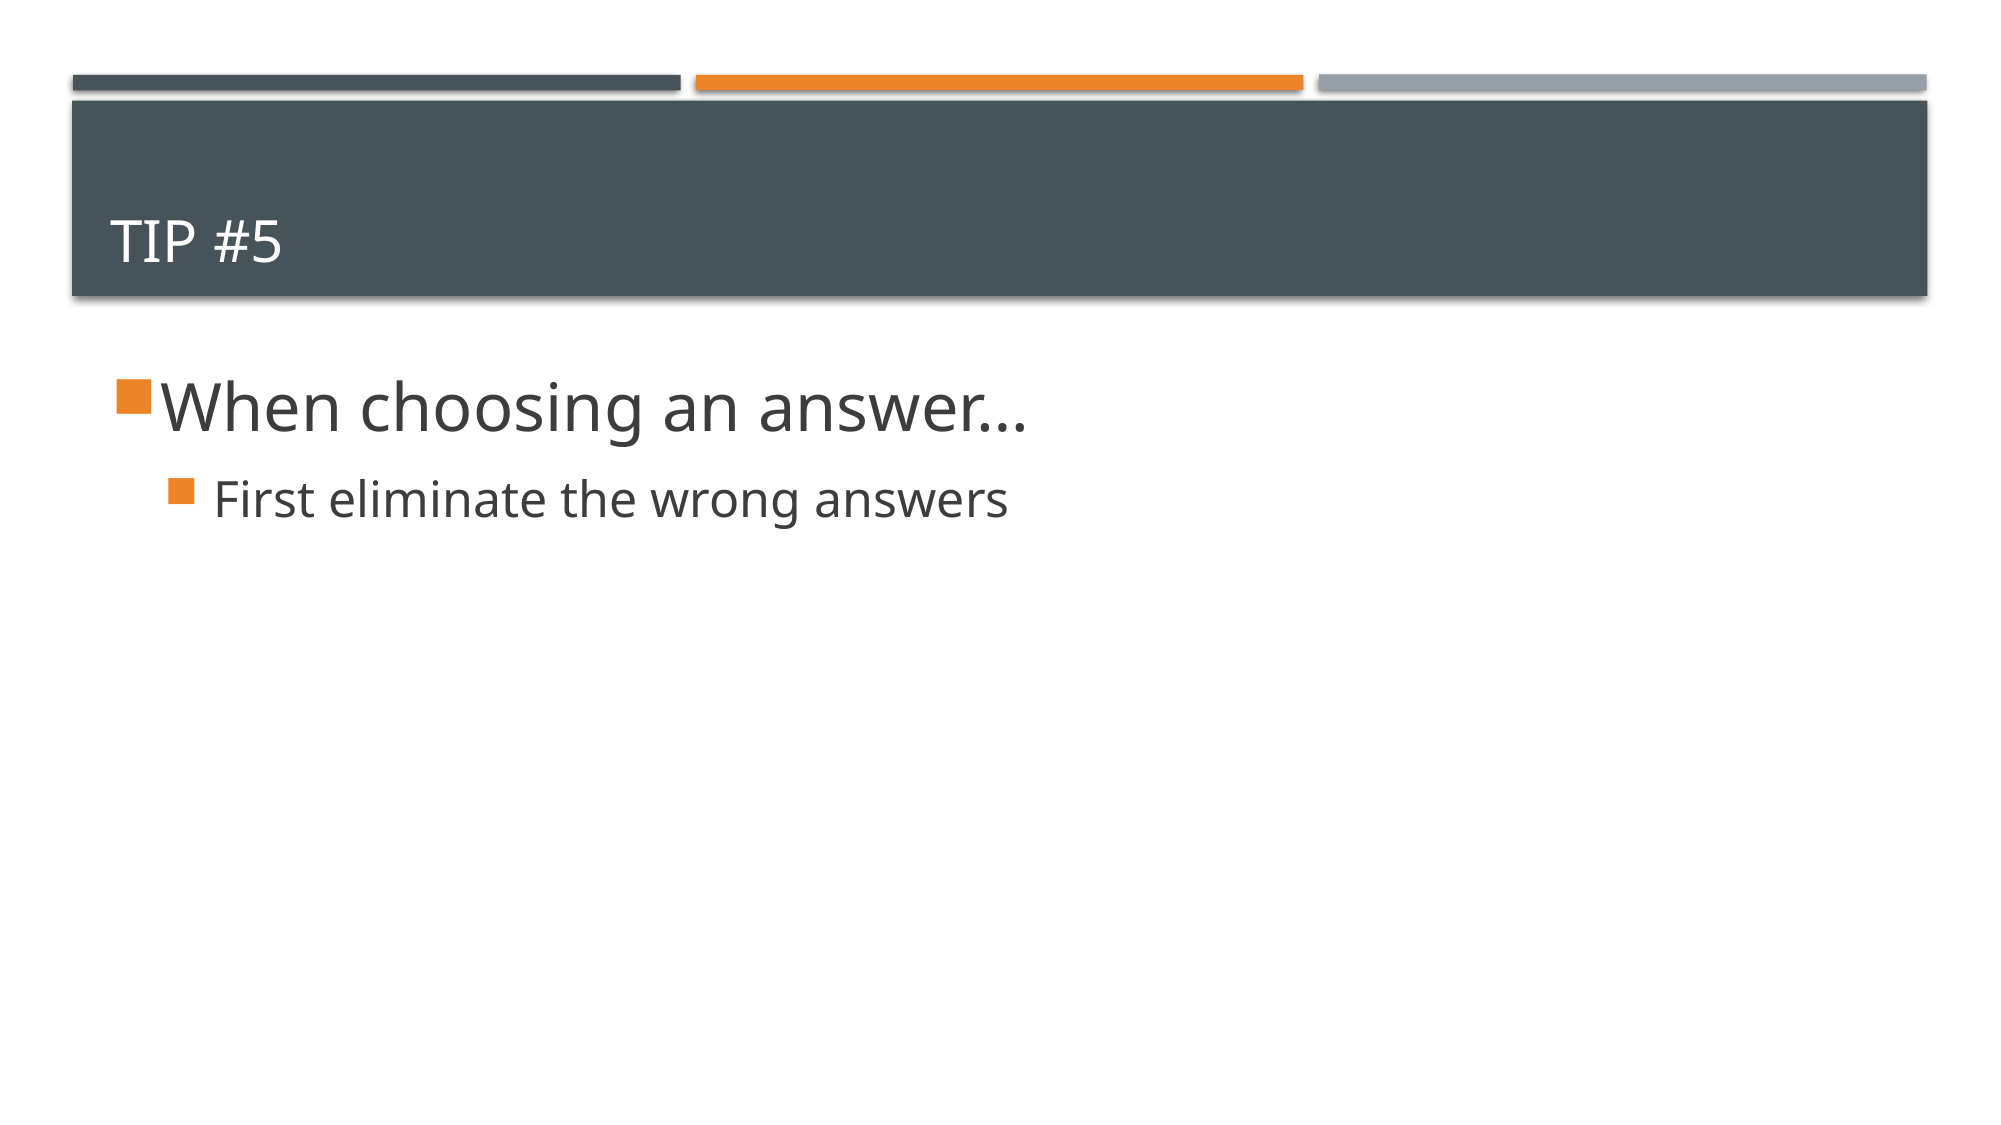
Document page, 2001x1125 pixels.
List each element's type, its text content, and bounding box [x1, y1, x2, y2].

list When choosing an answer… First eliminate the wrong answers [95, 357, 1905, 962]
title Tip #5 [95, 115, 1905, 282]
